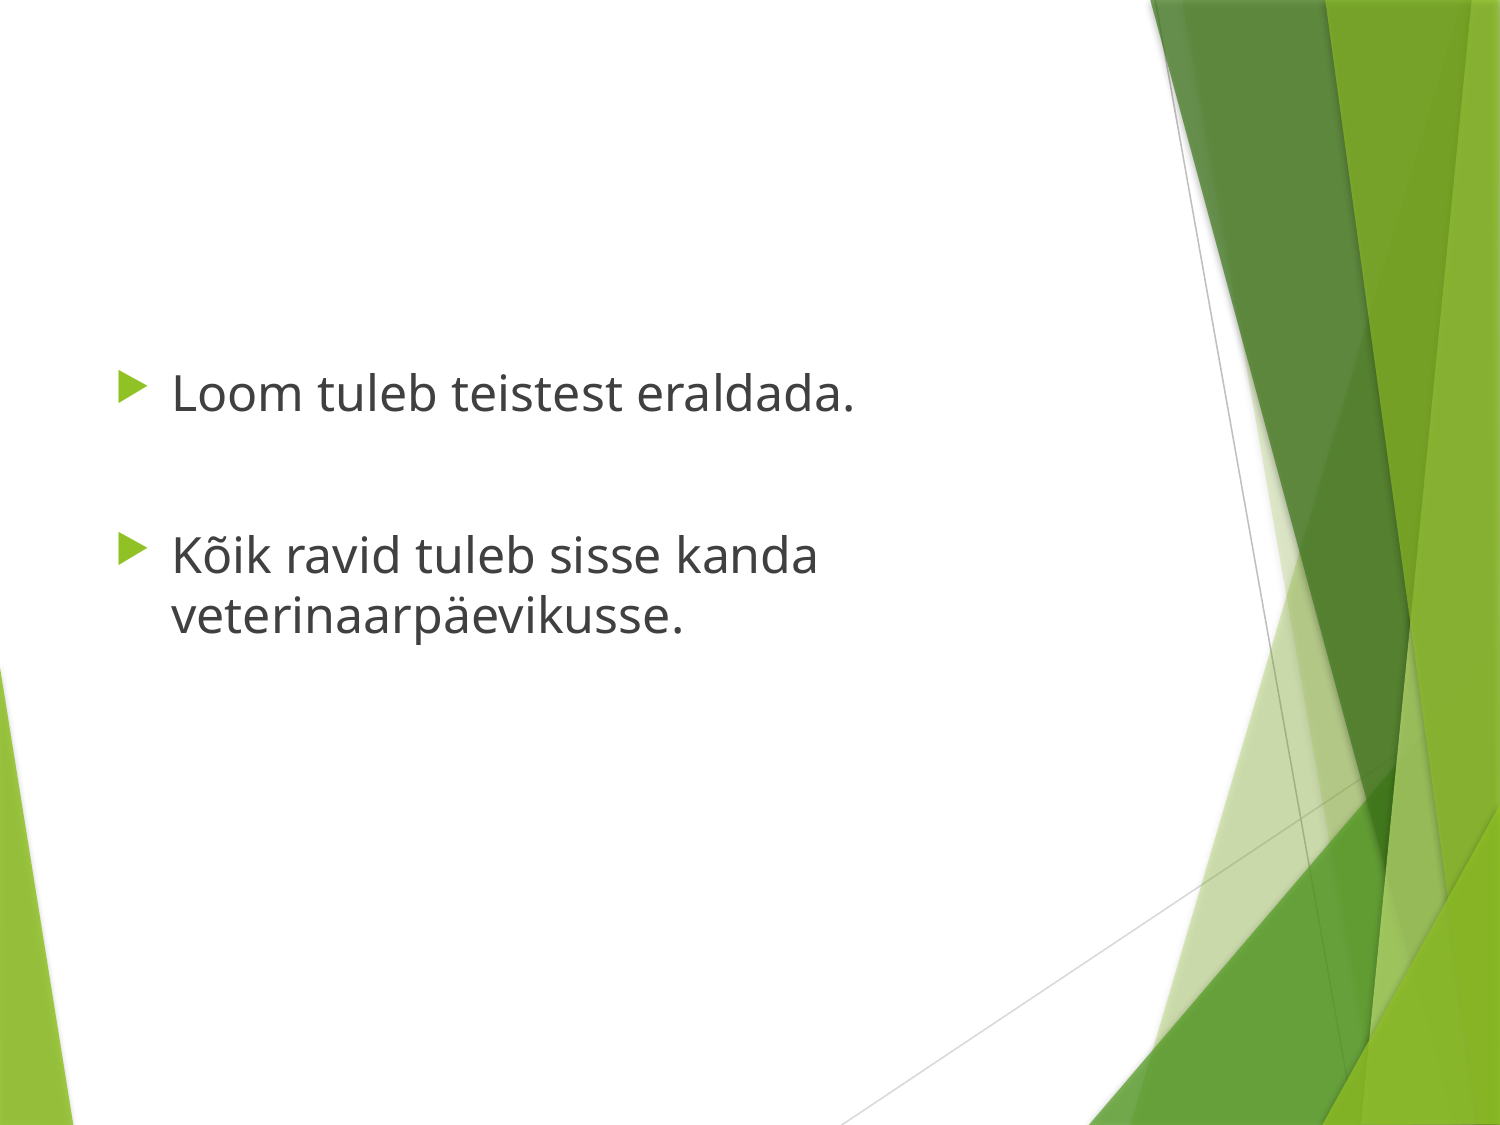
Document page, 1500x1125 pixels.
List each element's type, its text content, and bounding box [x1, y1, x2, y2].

list Loom tuleb teistest eraldada. Kõik ravid tuleb sisse kanda veterinaarpäevikusse. [99, 354, 1142, 992]
